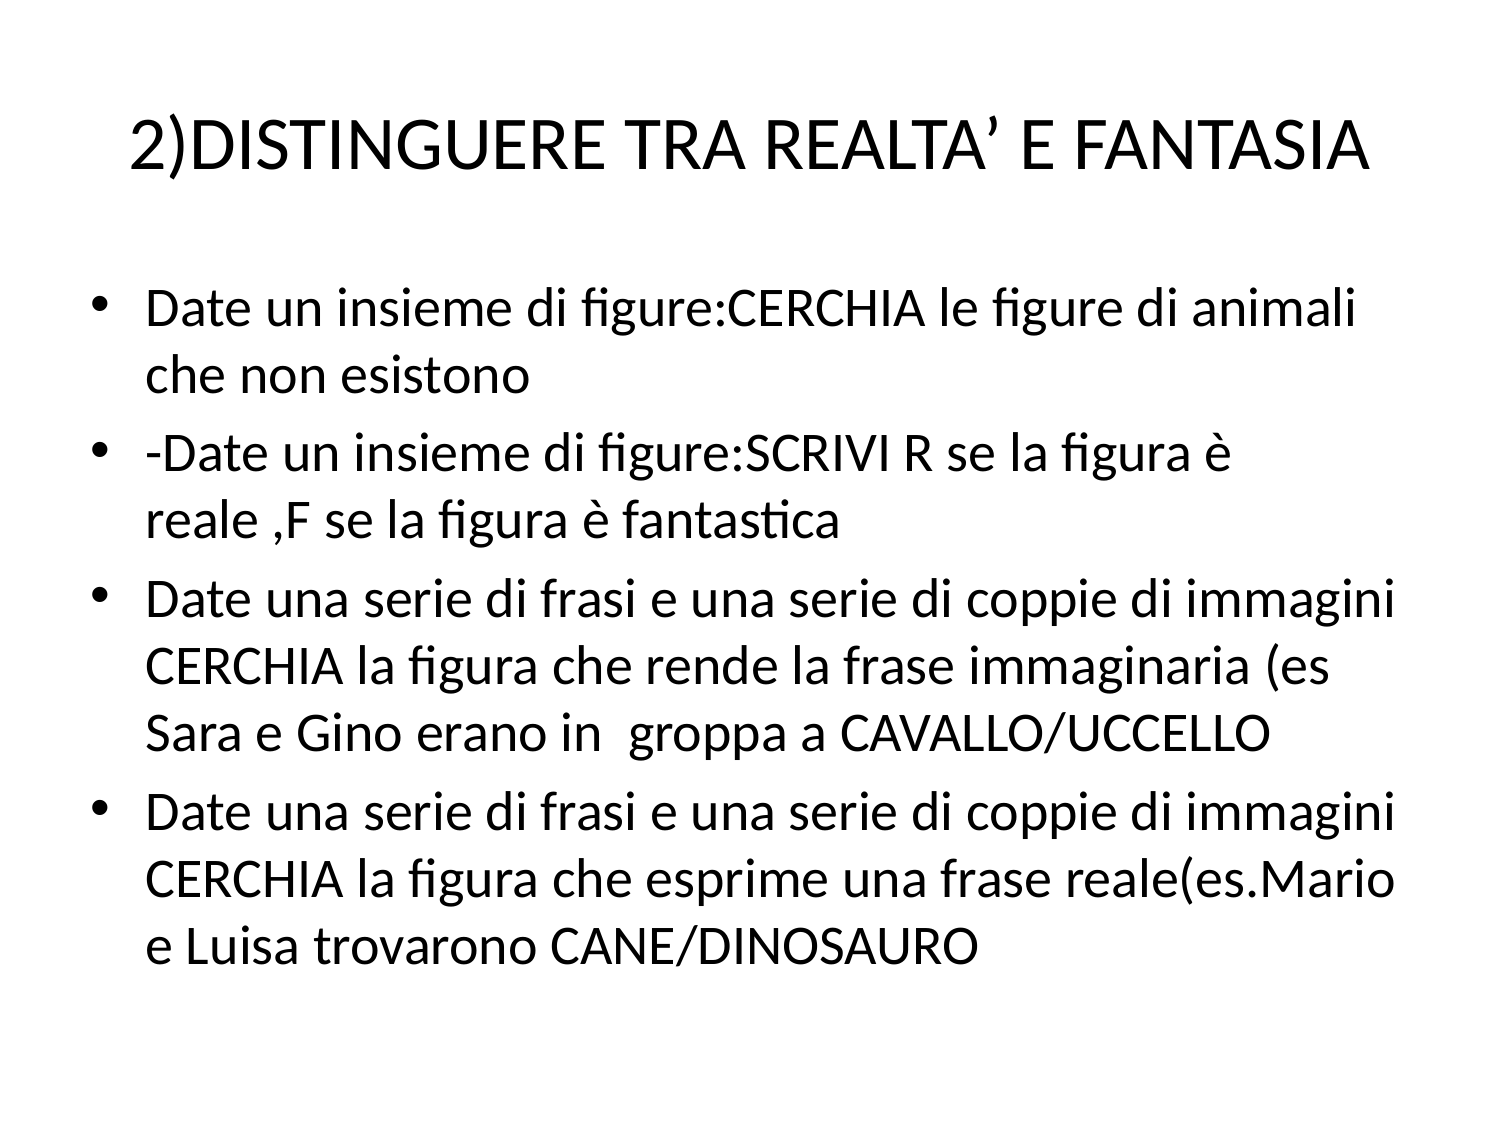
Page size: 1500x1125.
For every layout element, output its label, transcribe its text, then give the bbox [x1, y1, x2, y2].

title 2)DISTINGUERE TRA REALTA’ E FANTASIA [75, 45, 1425, 233]
list Date un insieme di figure:CERCHIA le figure di animali che non esistono -Date un insieme di figure:SCRIVI R se la figura è reale ,F se la figura è fantastica Date una serie di frasi e una serie di coppie di immagini CERCHIA la figura che rende la frase immaginaria (es Sara e Gino erano in groppa a CAVALLO/UCCELLO Date una serie di frasi e una serie di coppie di immagini CERCHIA la figura che esprime una frase reale(es.Mario e Luisa trovarono CANE/DINOSAURO [75, 262, 1425, 1005]
